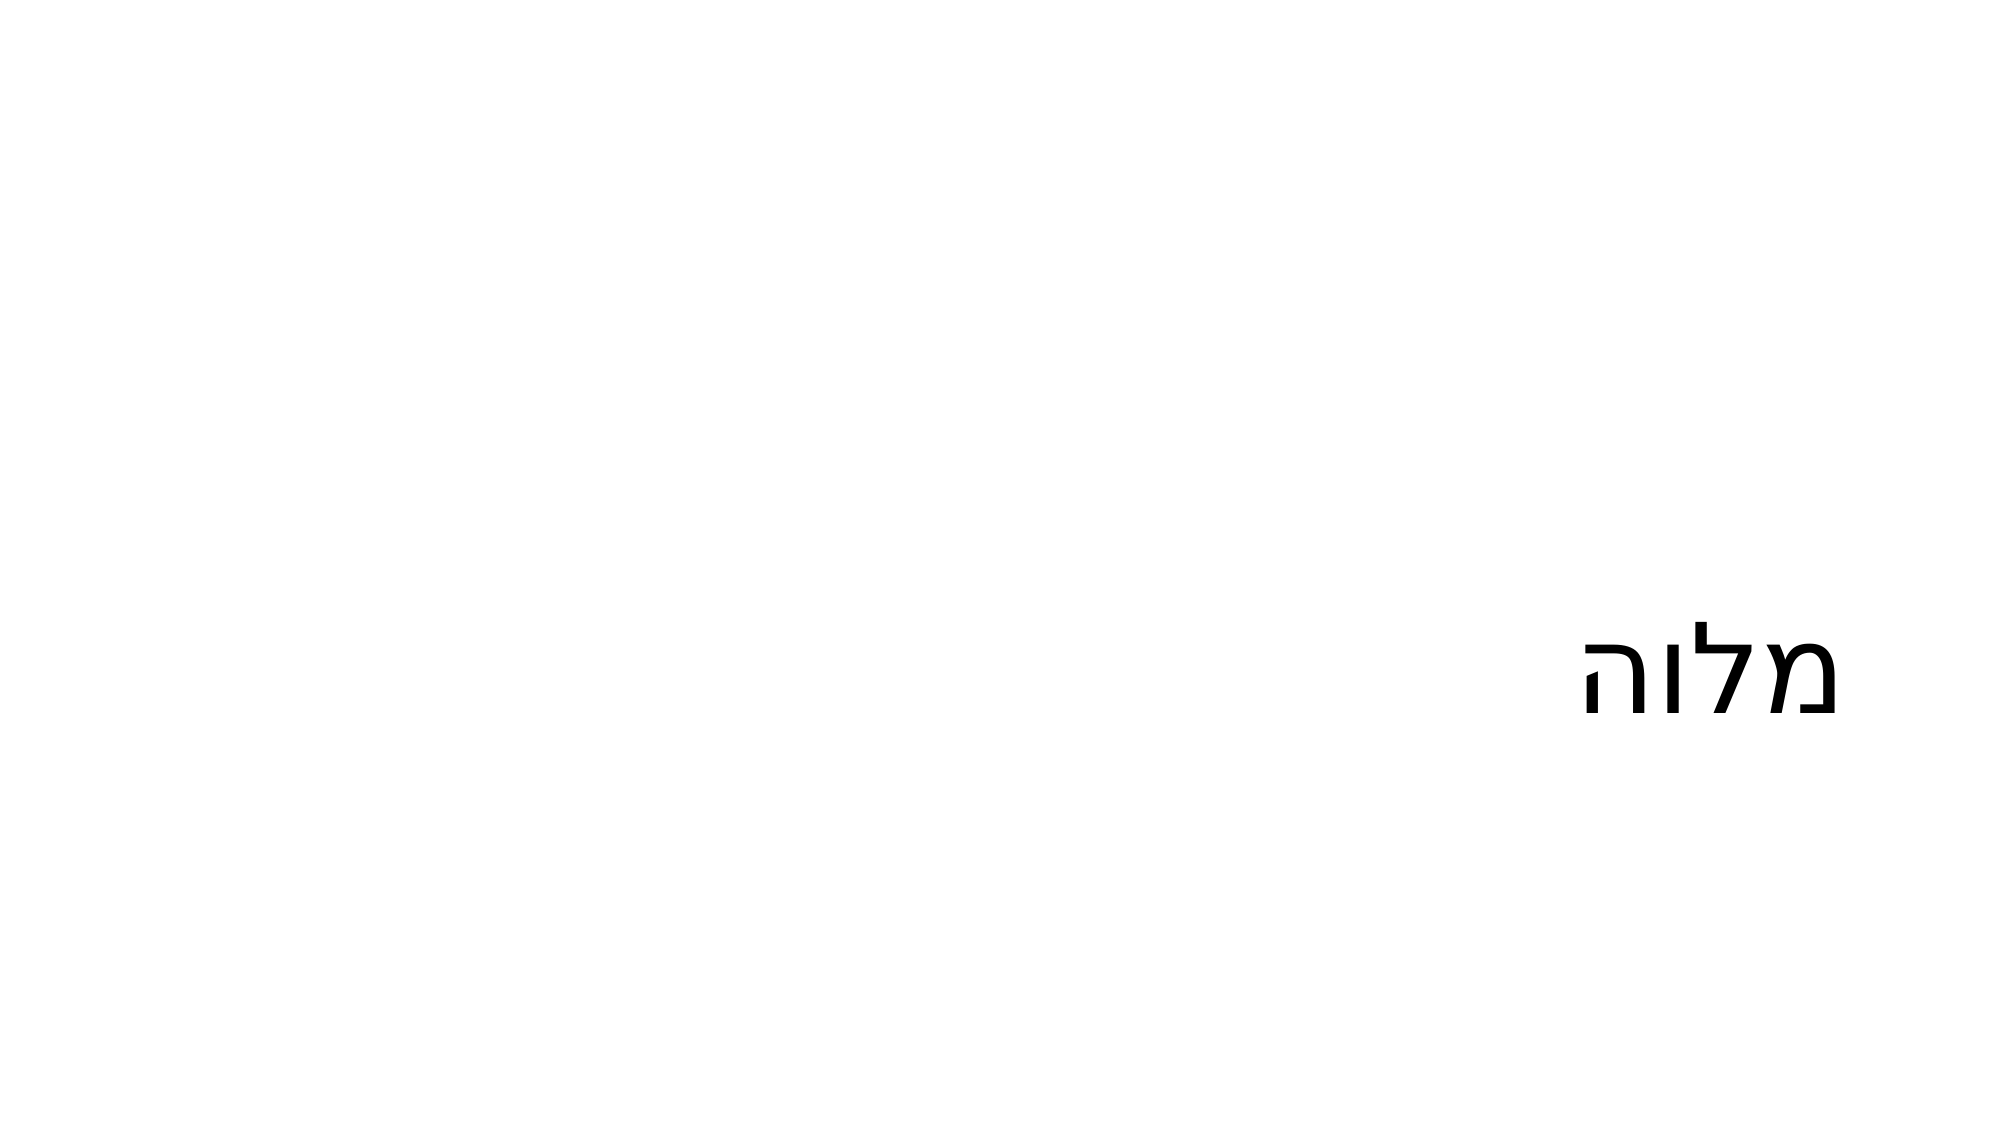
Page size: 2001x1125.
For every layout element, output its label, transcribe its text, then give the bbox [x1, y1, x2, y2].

title מלוה [136, 280, 1862, 749]
